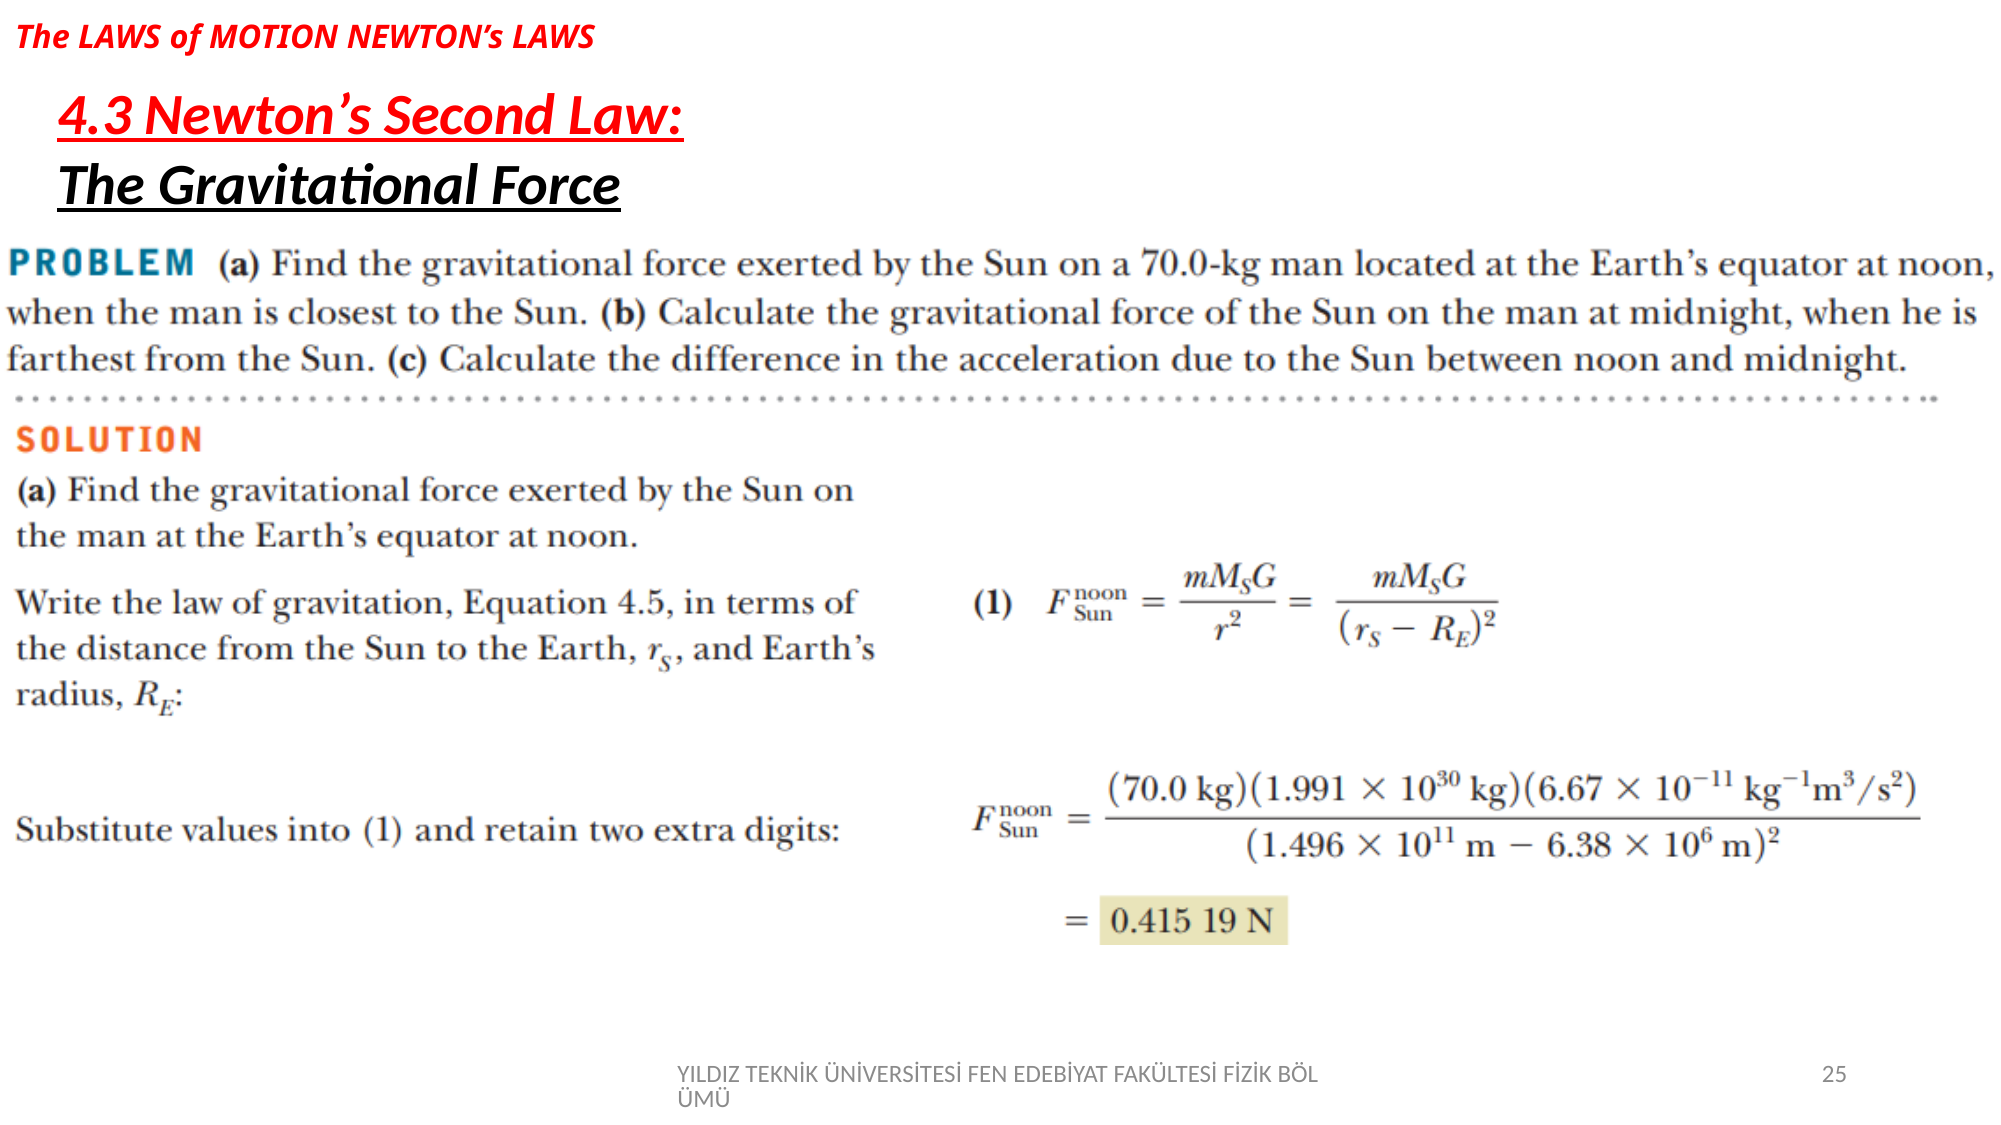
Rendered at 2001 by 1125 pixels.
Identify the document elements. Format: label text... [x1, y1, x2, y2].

text_box 4.3 Newton’s Second Law: The Gravitational Force [42, 68, 699, 224]
picture [0, 242, 2000, 945]
title The LAWS of MOTION NEWTON’s LAWS [0, 12, 1725, 63]
footer YILDIZ TEKNİK ÜNİVERSİTESİ FEN EDEBİYAT FAKÜLTESİ FİZİK BÖLÜMÜ [662, 1042, 1338, 1103]
slide_number 25 [1412, 1042, 1863, 1103]
